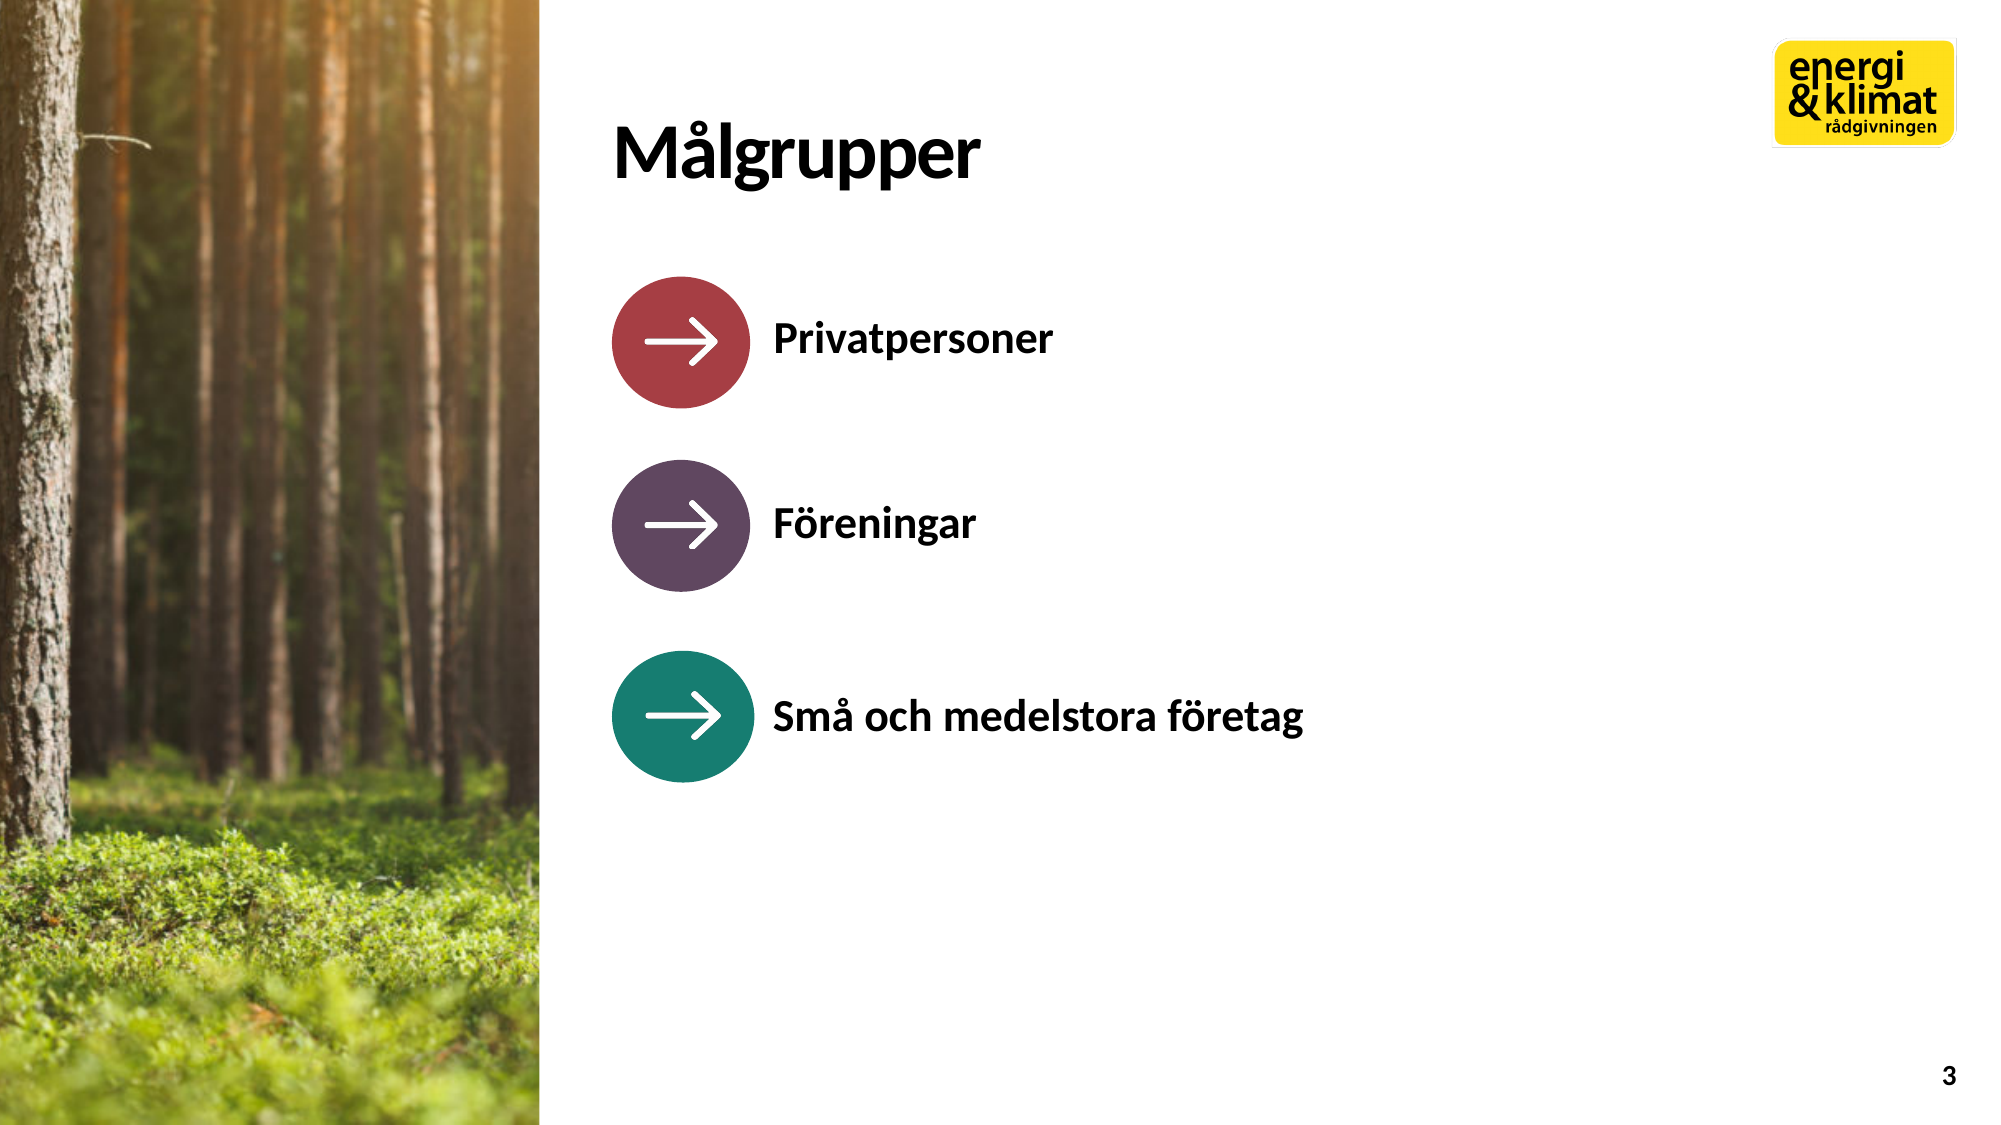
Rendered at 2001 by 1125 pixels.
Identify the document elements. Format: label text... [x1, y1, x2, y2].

list Privatpersoner [773, 311, 2000, 375]
title Målgrupper [611, 115, 1713, 281]
picture [0, 0, 540, 1125]
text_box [611, 276, 751, 409]
text_box Föreningar [773, 495, 2000, 560]
slide_number 3 [1876, 1052, 1957, 1092]
picture [1771, 37, 1957, 148]
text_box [611, 650, 755, 783]
text_box Små och medelstora företag [772, 688, 2000, 752]
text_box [611, 459, 751, 592]
